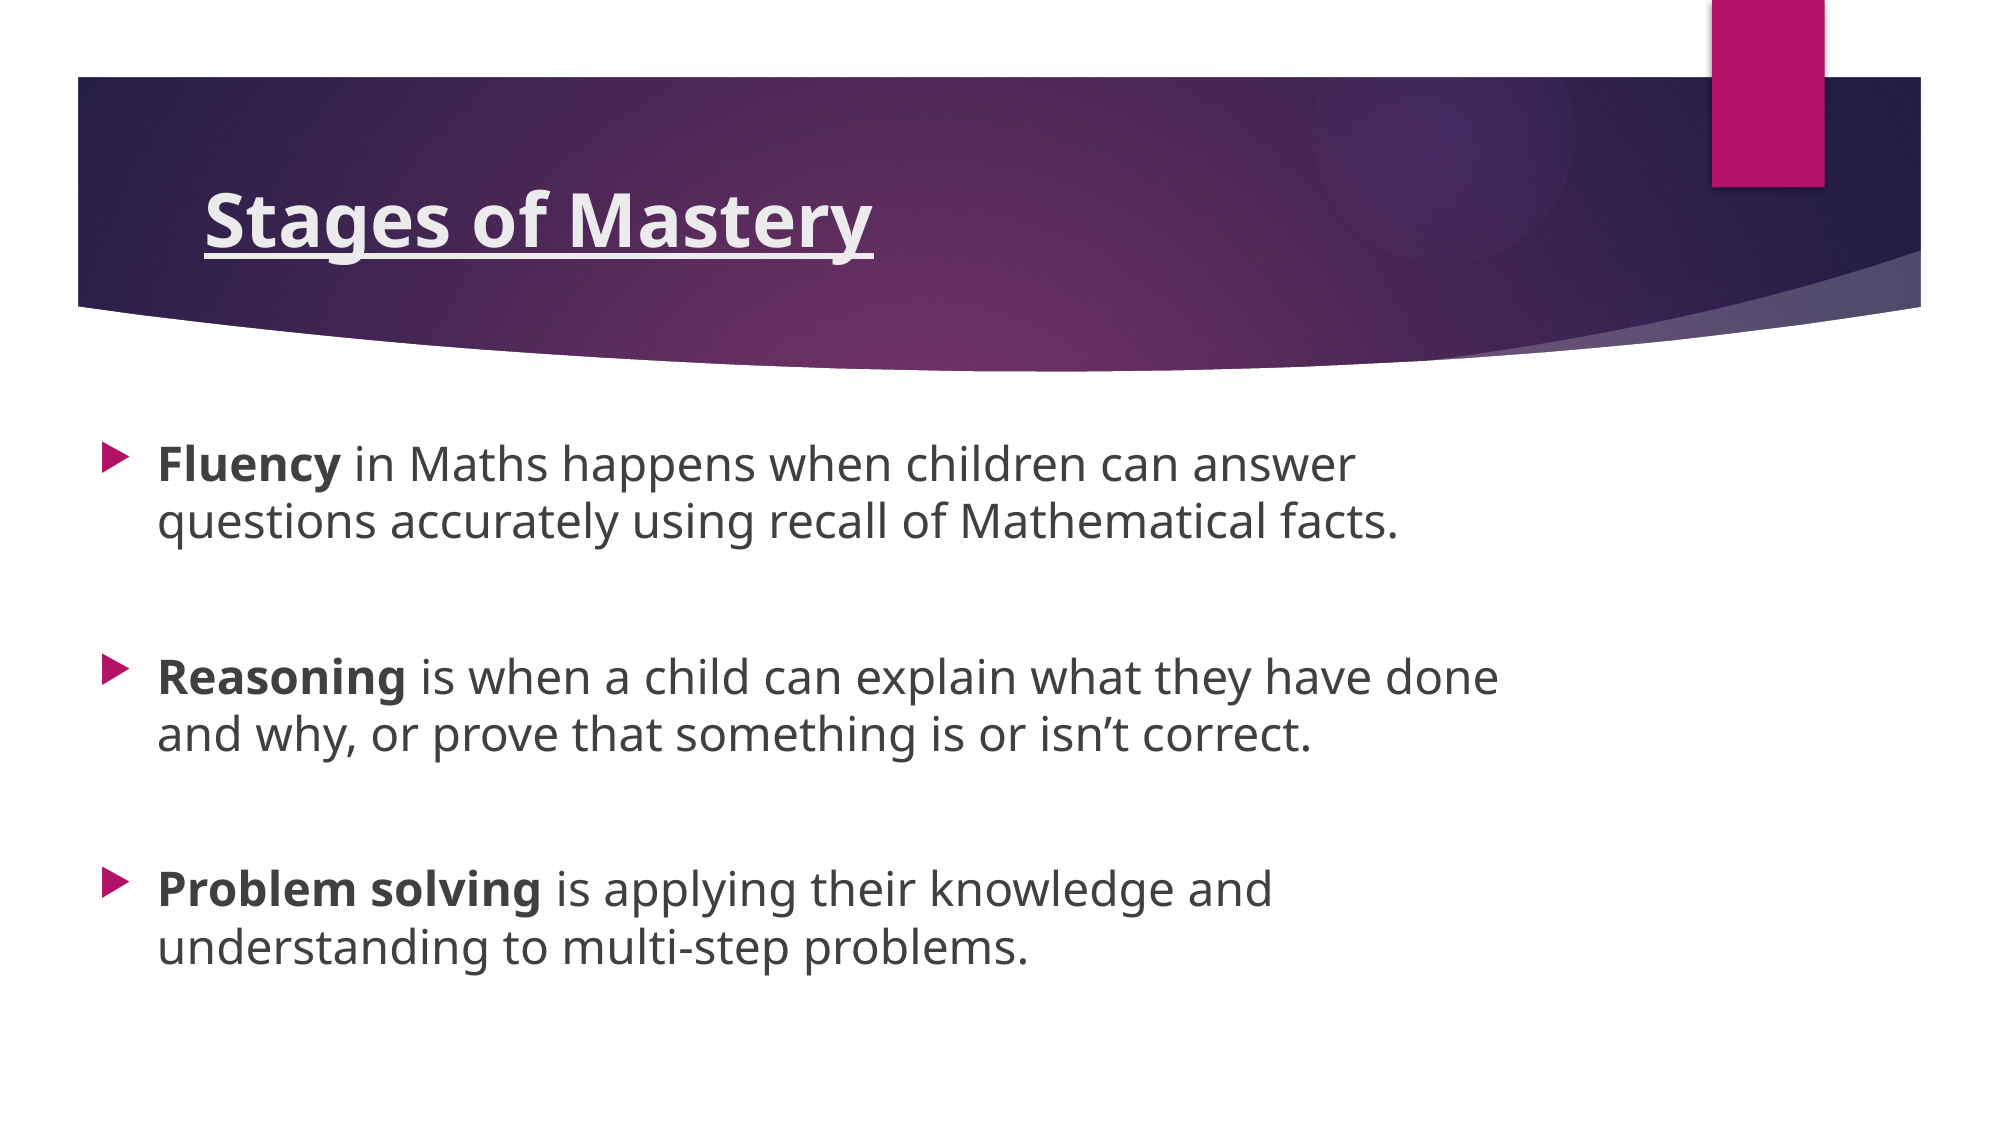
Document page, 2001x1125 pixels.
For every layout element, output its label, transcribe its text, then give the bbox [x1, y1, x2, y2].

title Stages of Mastery [189, 159, 1627, 276]
list Fluency in Maths happens when children can answer questions accurately using recall of Mathematical facts. Reasoning is when a child can explain what they have done and why, or prove that something is or isn’t correct. Problem solving is applying their knowledge and understanding to multi-step problems. [83, 425, 1532, 987]
